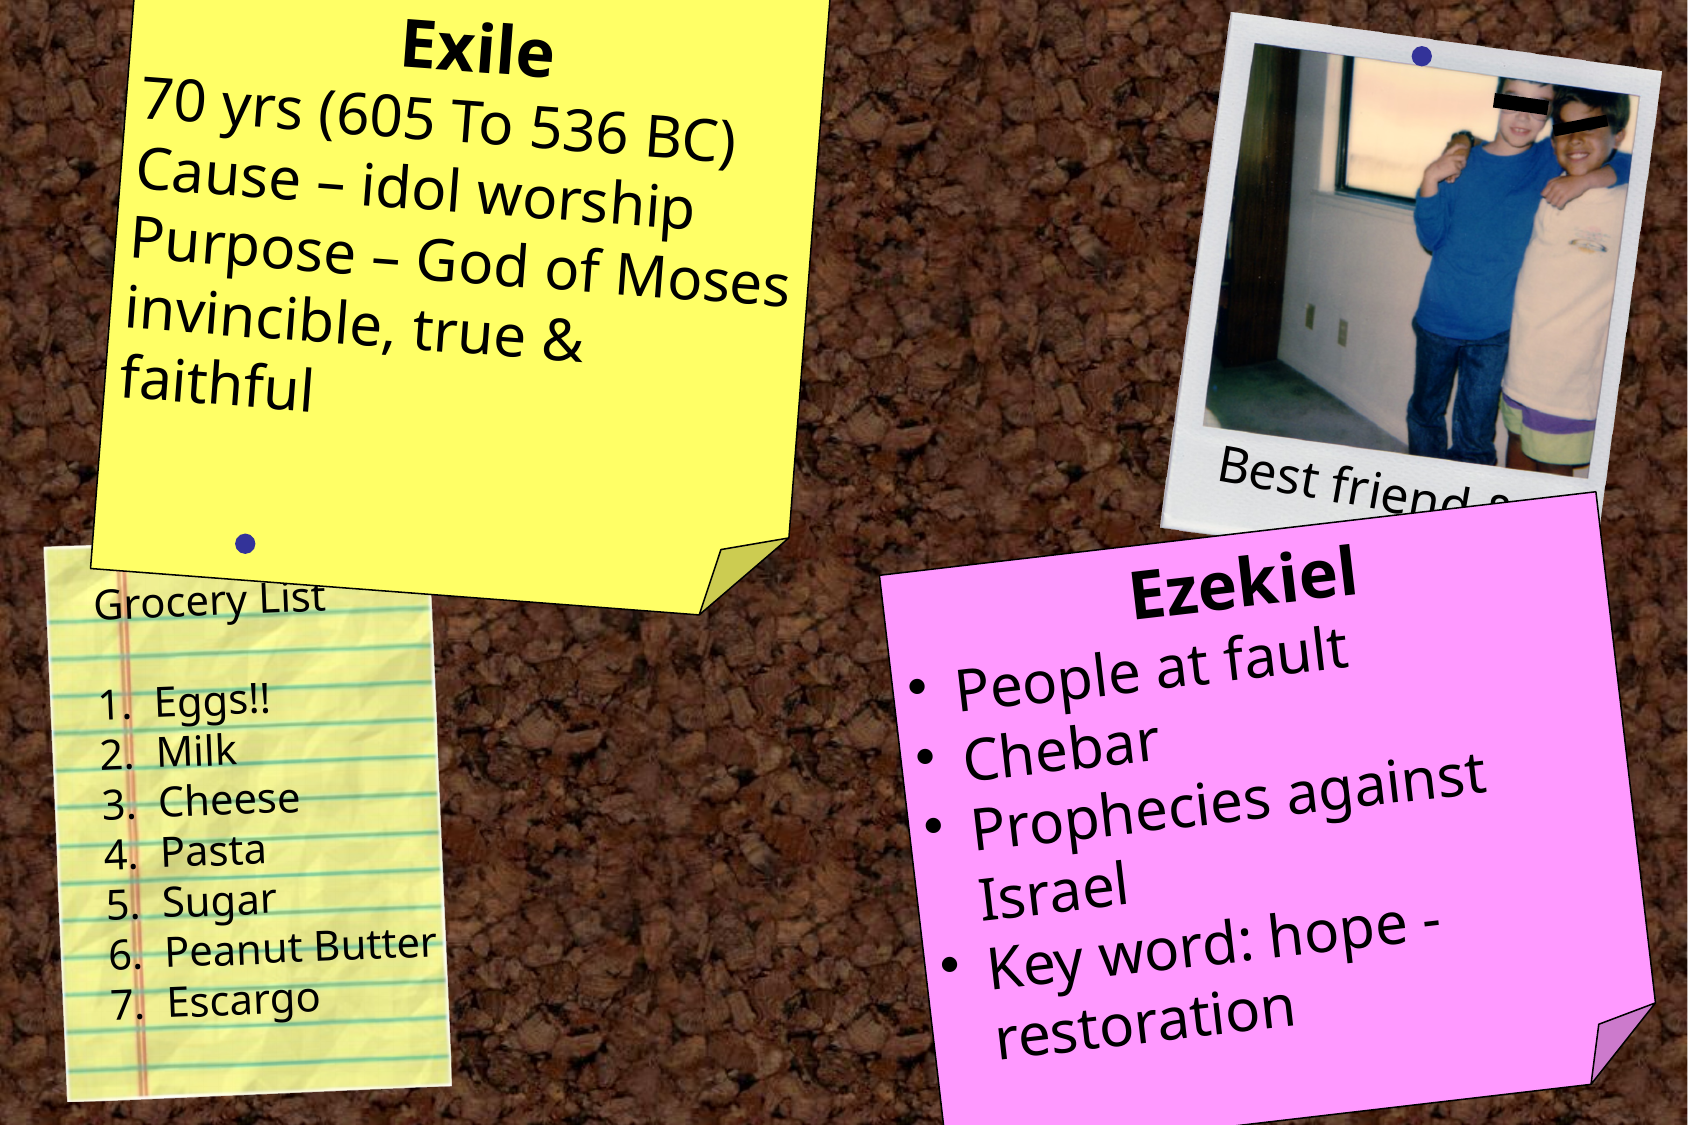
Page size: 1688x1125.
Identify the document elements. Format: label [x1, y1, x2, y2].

text_box [1192, 39, 1629, 560]
list [0, 0, 1688, 1125]
text_box [54, 538, 447, 1095]
